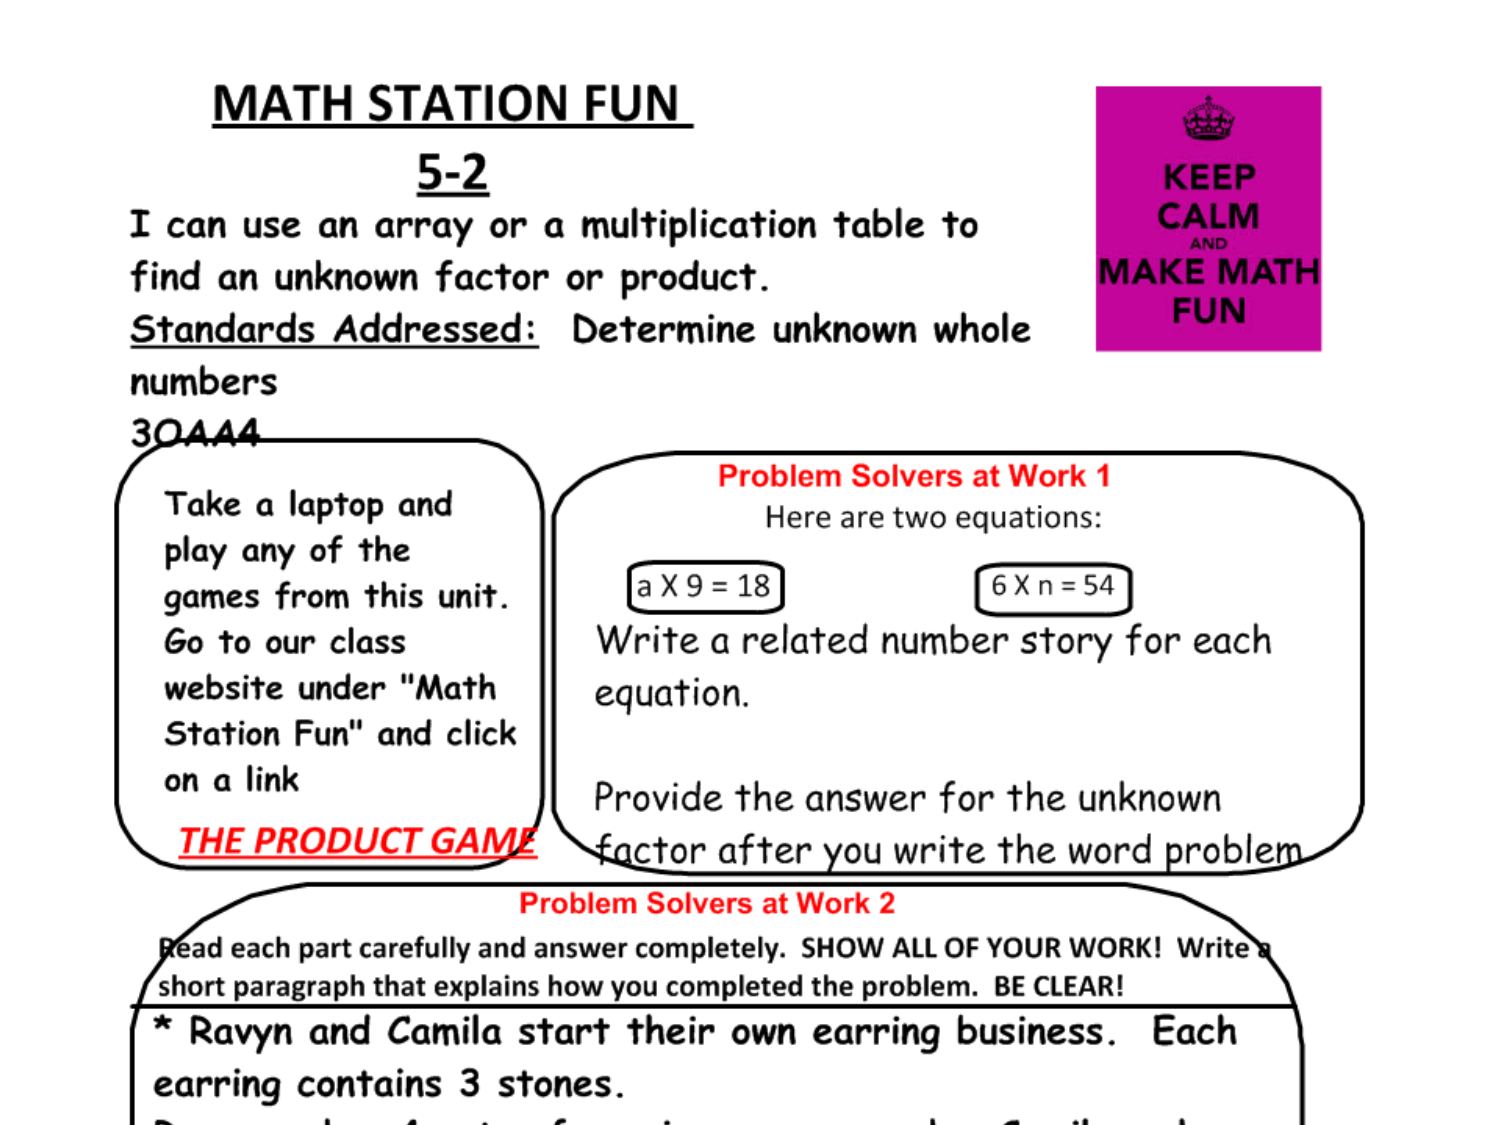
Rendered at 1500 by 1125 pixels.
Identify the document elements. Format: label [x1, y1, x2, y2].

picture [87, 0, 1412, 1125]
